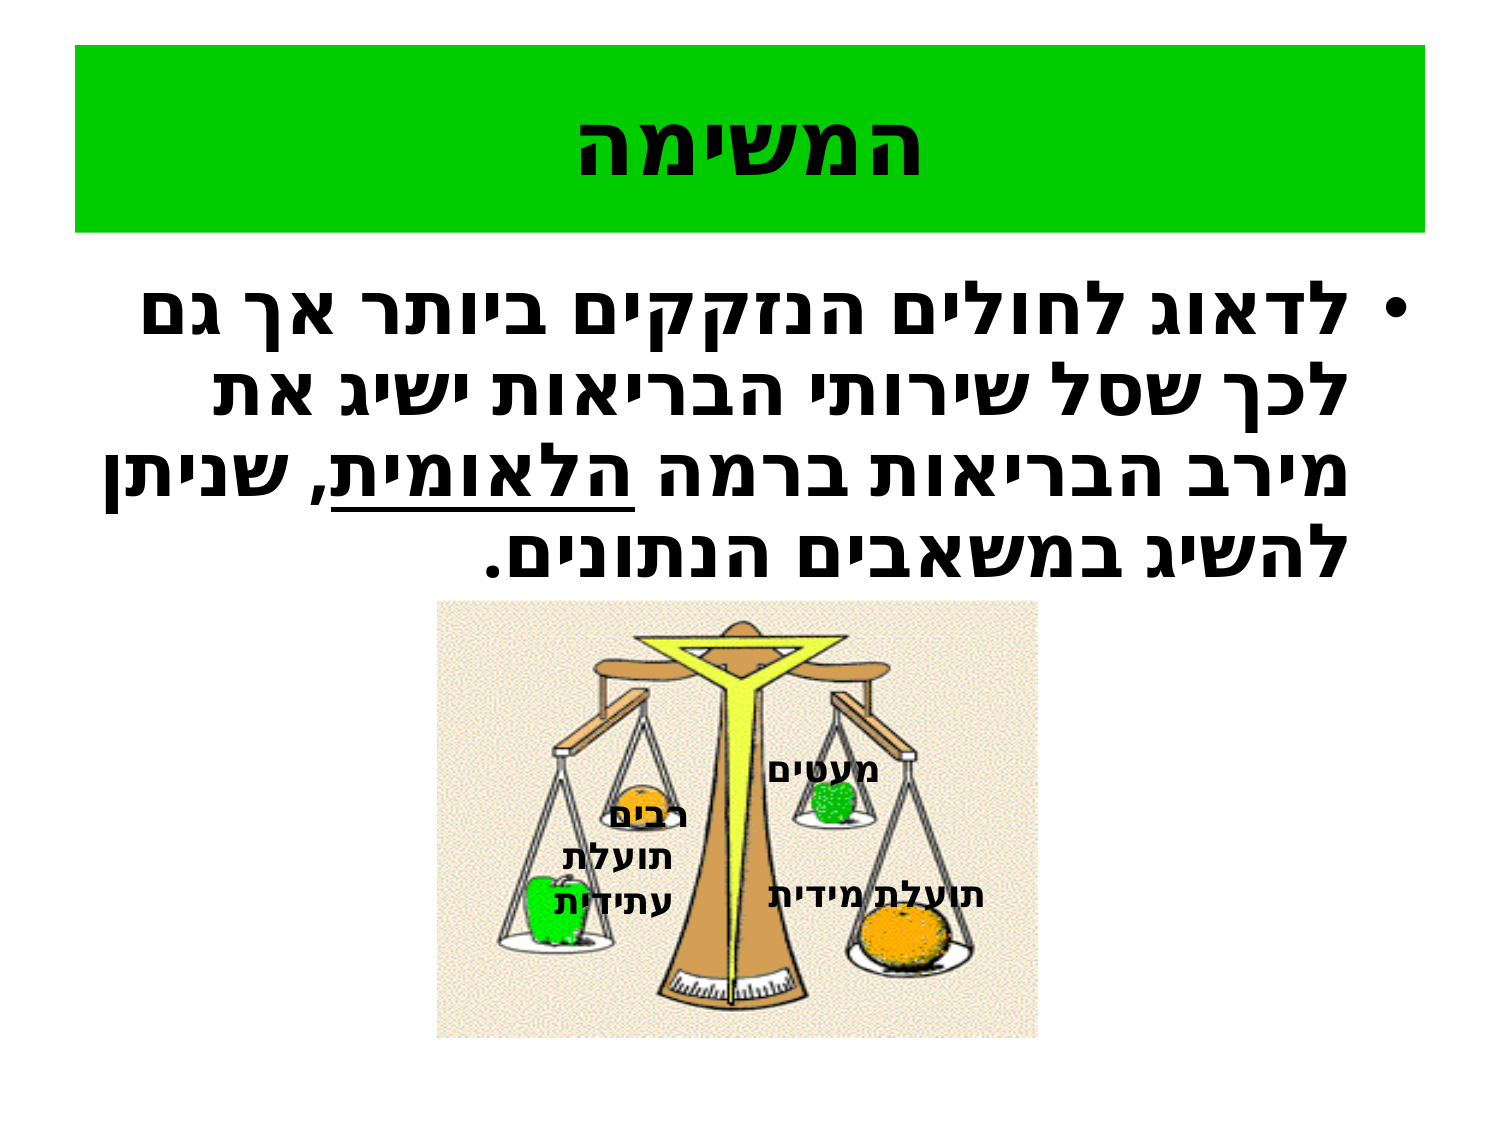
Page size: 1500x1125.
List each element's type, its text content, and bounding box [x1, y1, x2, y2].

list לדאוג לחולים הנזקקים ביותר אך גם לכך שסל שירותי הבריאות ישיג את מירב הבריאות ברמה הלאומית, שניתן להשיג במשאבים הנתונים. [75, 262, 1425, 622]
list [437, 599, 1038, 1038]
title המשימה [75, 45, 1425, 233]
